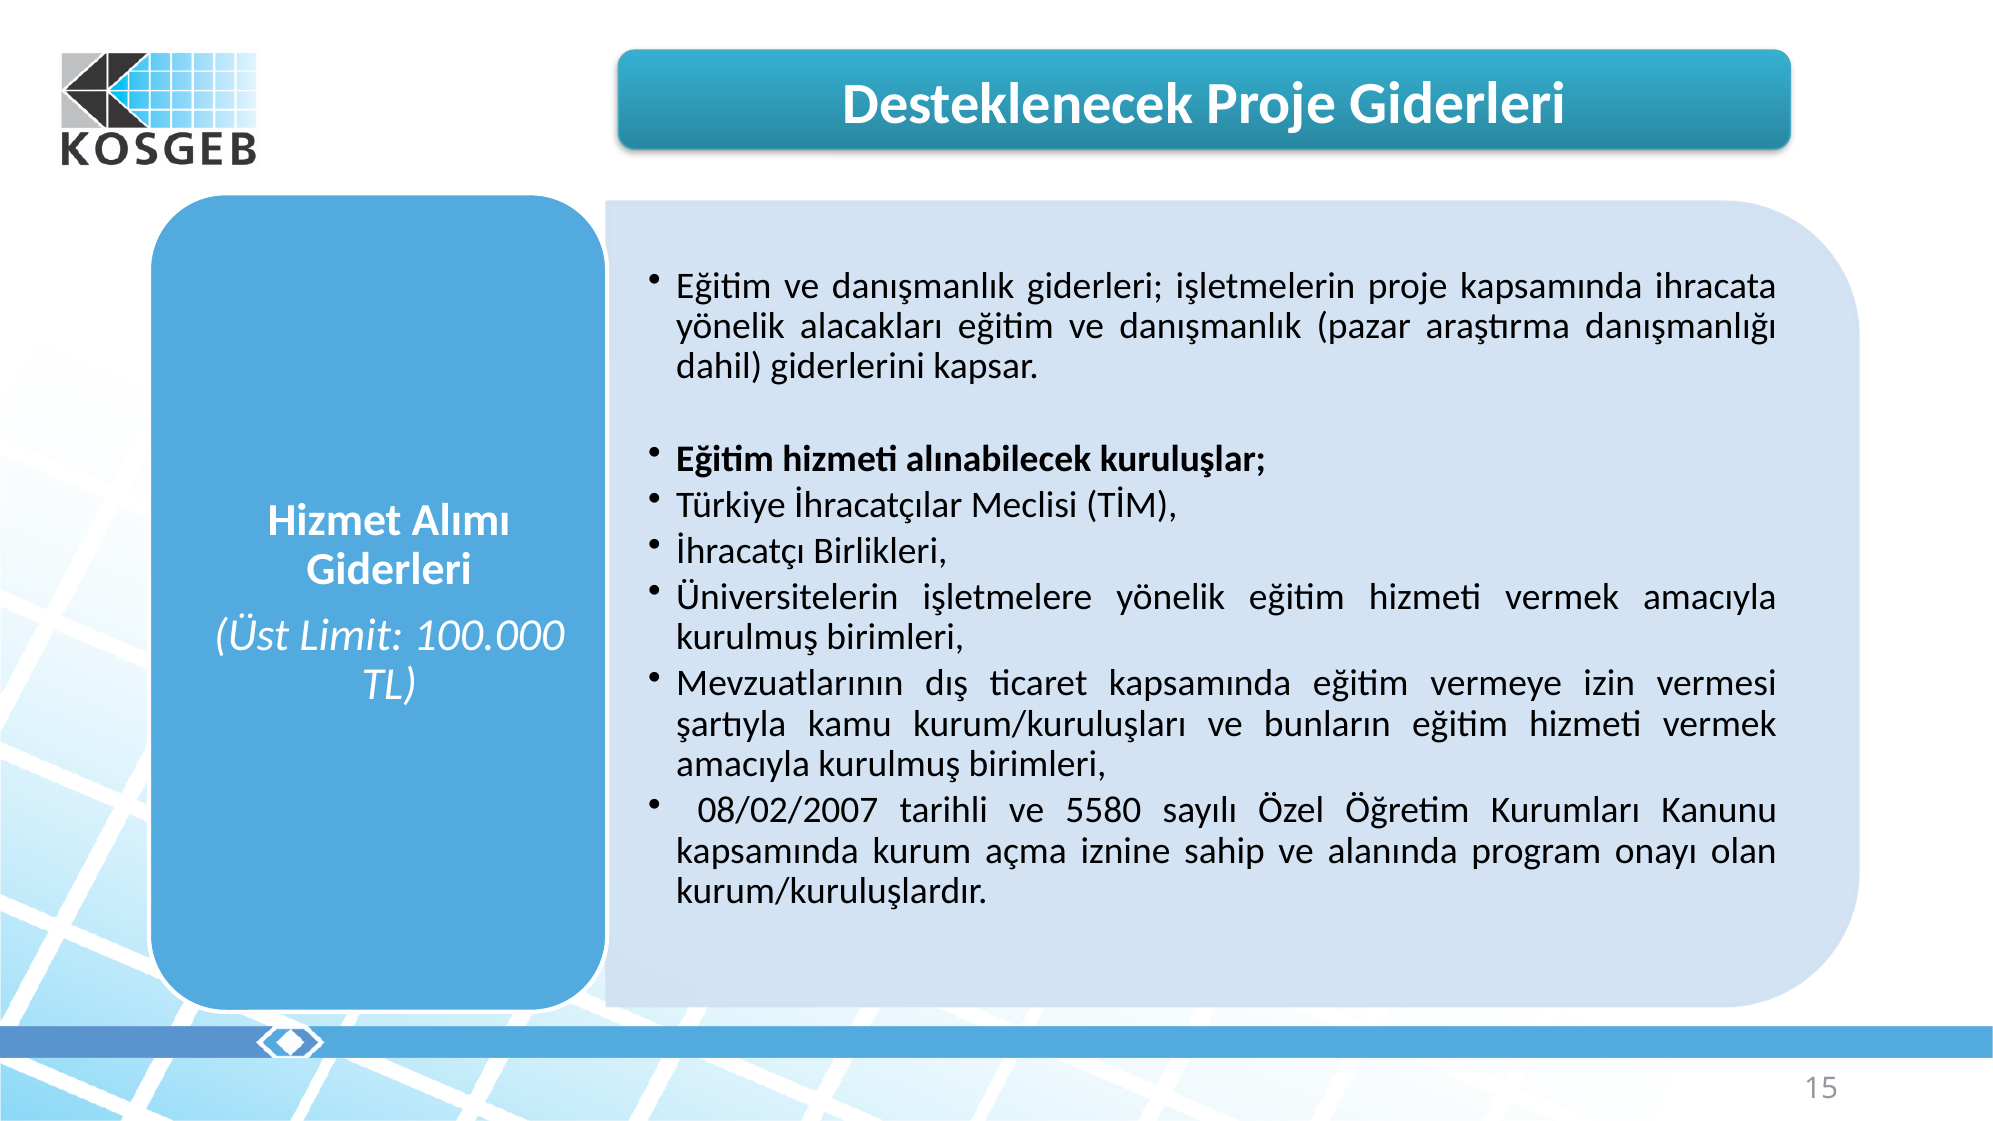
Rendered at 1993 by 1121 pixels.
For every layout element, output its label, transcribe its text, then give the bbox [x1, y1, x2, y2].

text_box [148, 181, 1858, 1027]
slide_number 15 [1388, 1059, 1854, 1119]
picture [0, 0, 1993, 1121]
text_box Desteklenecek Proje Giderleri [617, 49, 1792, 151]
